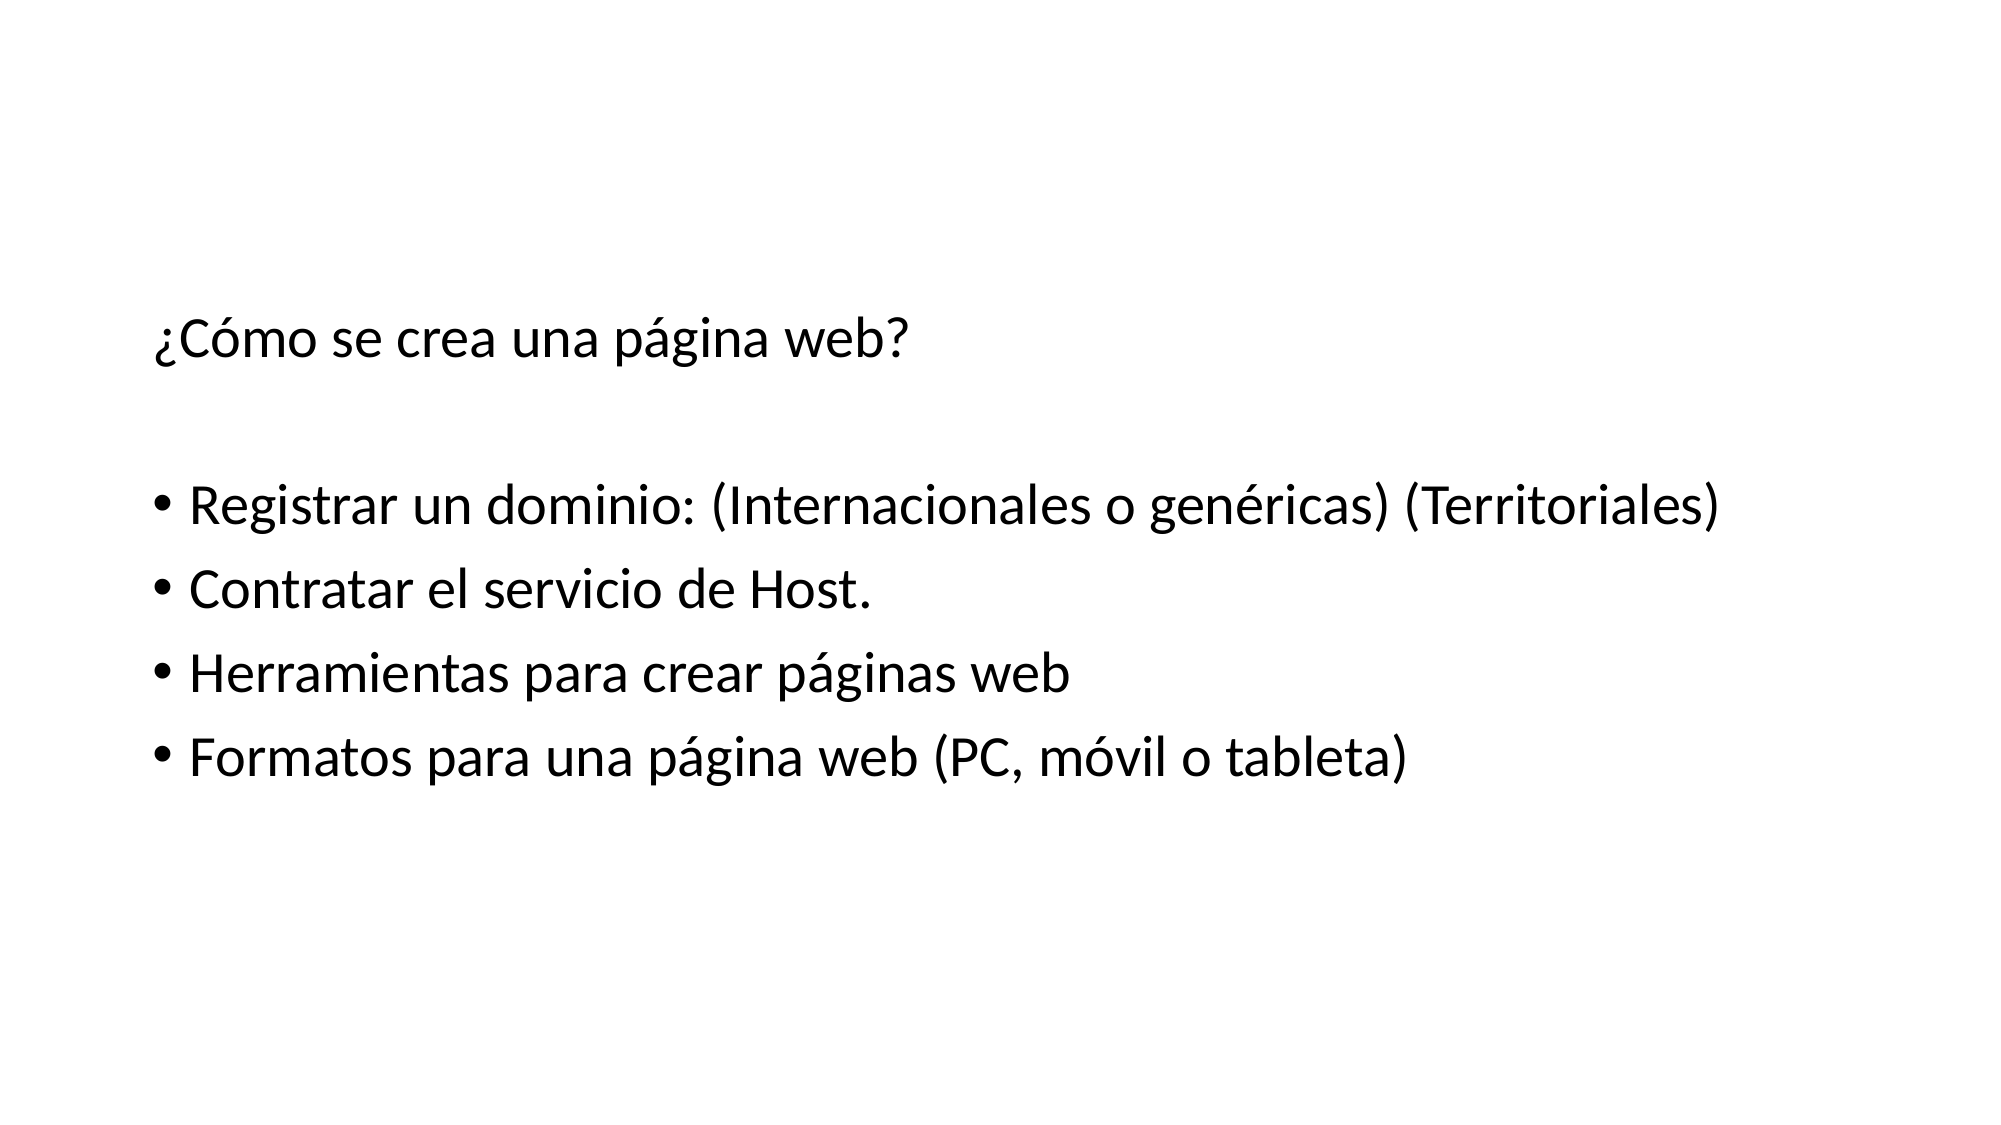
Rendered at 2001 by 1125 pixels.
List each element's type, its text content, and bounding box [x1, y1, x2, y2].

list ¿Cómo se crea una página web? Registrar un dominio: (Internacionales o genéricas) (Territoriales) Contratar el servicio de Host. Herramientas para crear páginas web Formatos para una página web (PC, móvil o tableta) [137, 299, 1863, 1014]
